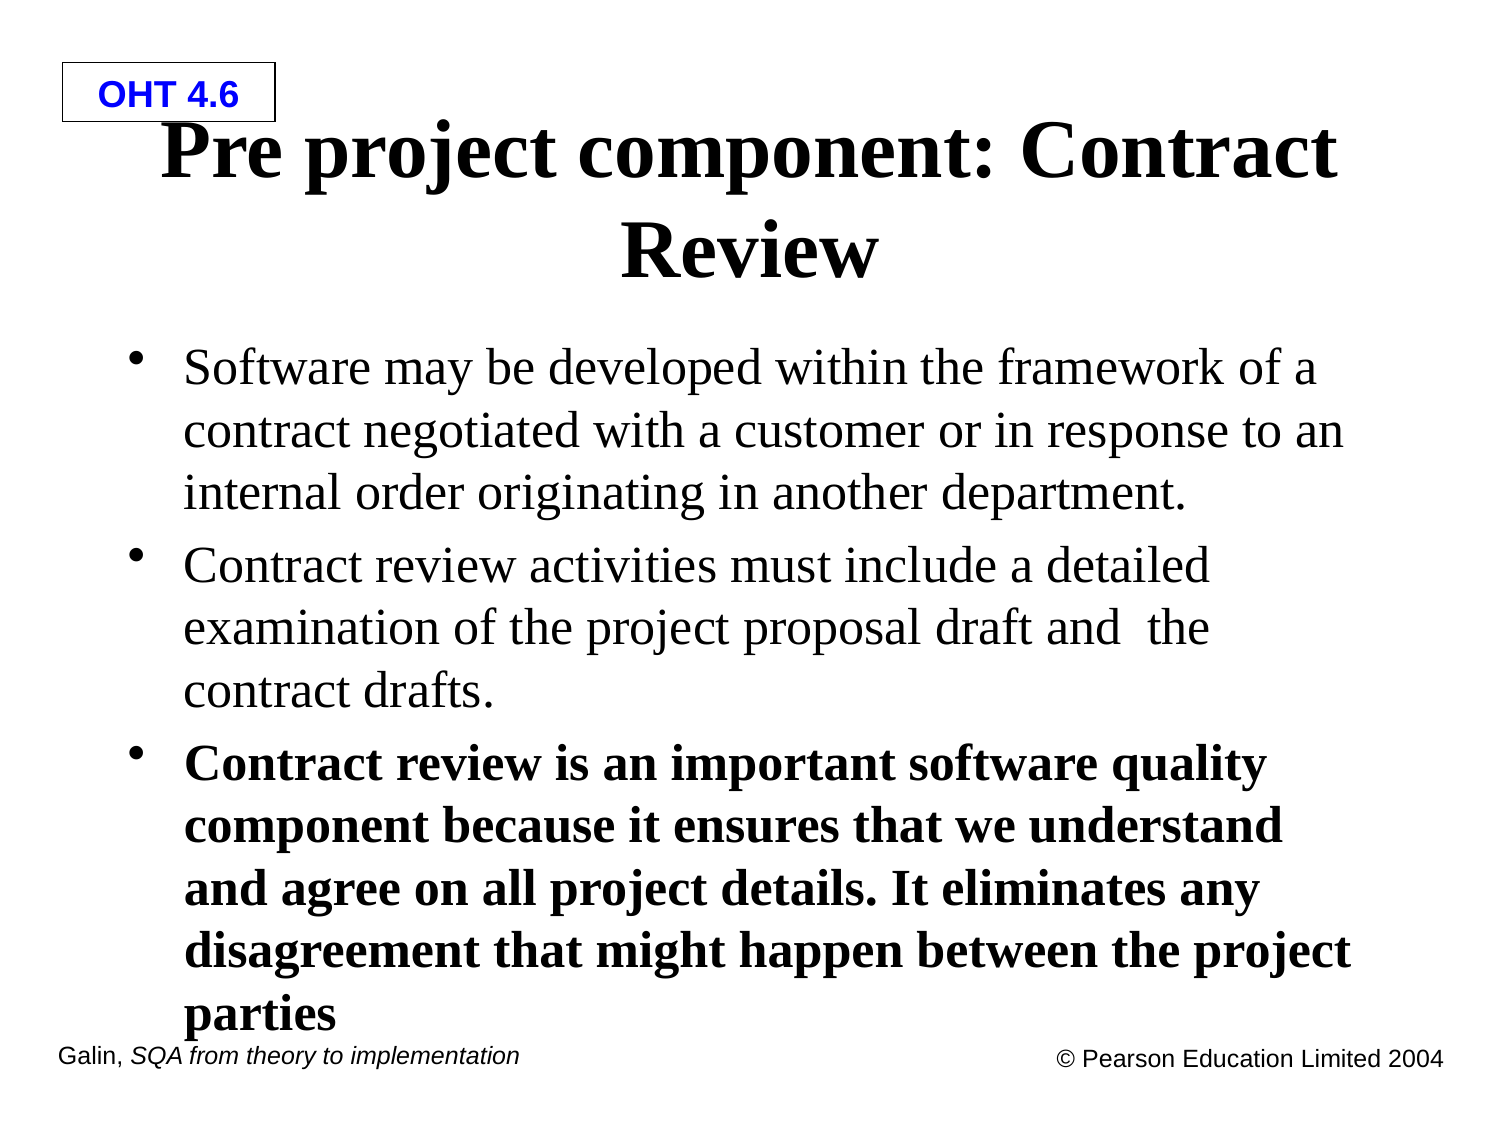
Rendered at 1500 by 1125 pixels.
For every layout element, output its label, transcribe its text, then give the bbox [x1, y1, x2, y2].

title Pre project component: Contract Review [112, 99, 1388, 288]
list Software may be developed within the framework of a contract negotiated with a customer or in response to an internal order originating in another department. Contract review activities must include a detailed examination of the project proposal draft and the contract drafts. Contract review is an important software quality component because it ensures that we understand and agree on all project details. It eliminates any disagreement that might happen between the project parties [112, 324, 1388, 1001]
